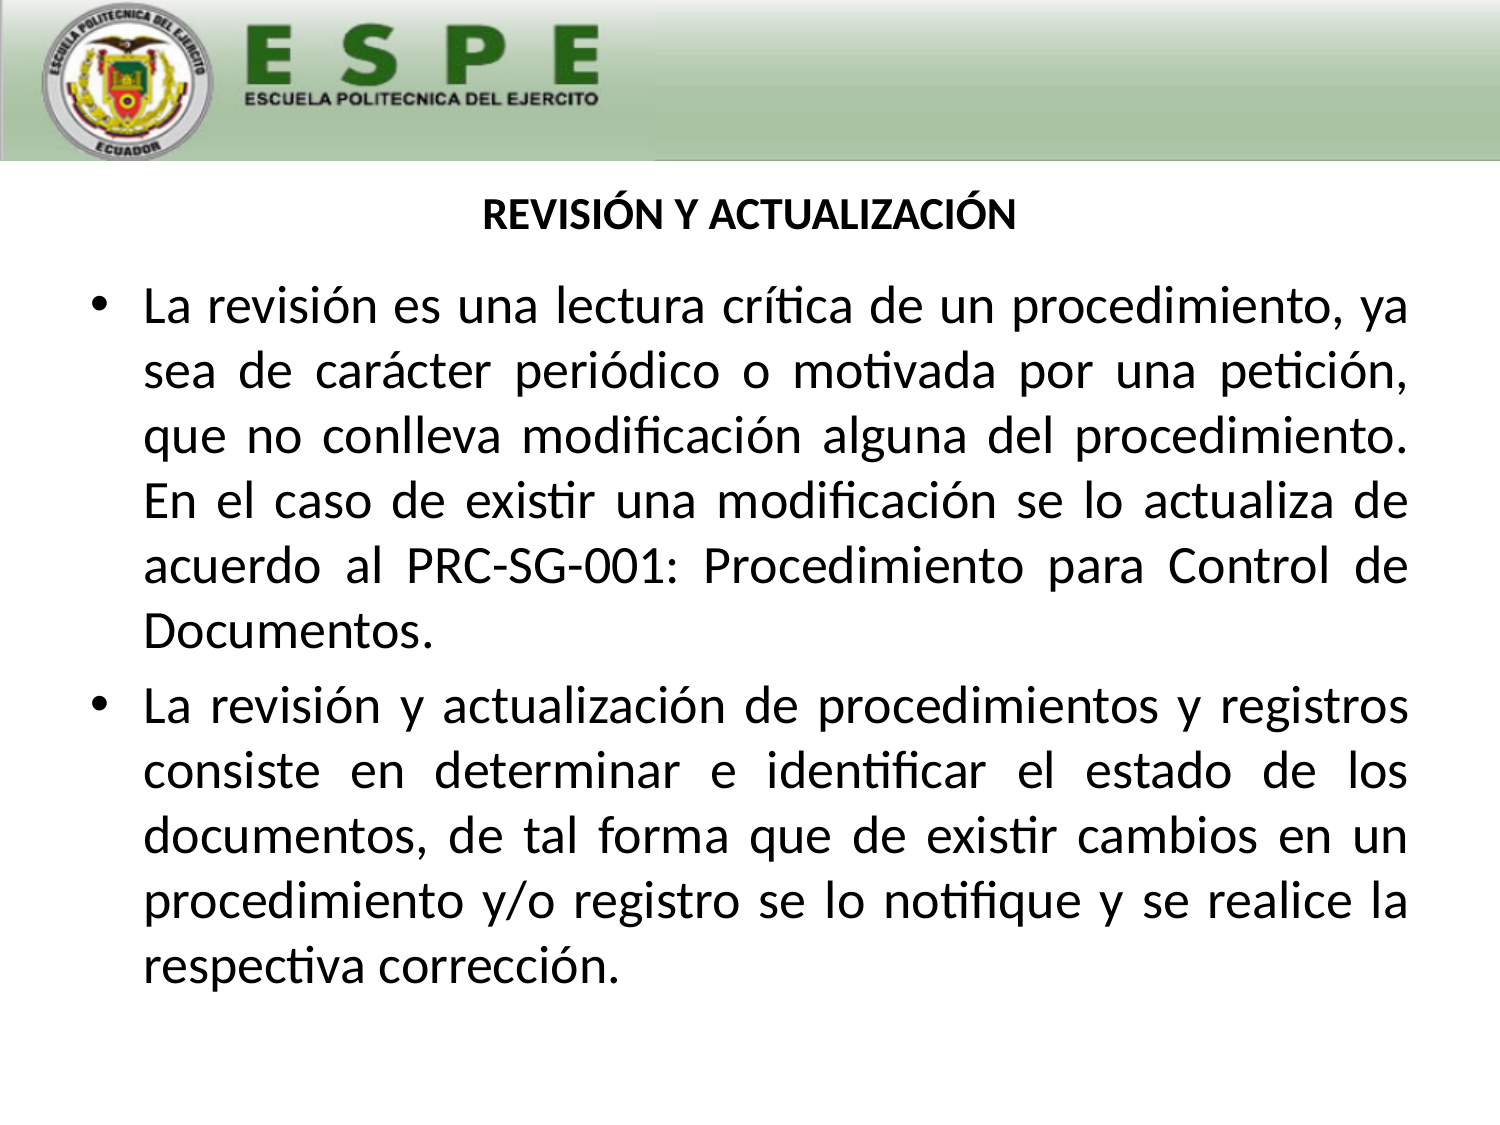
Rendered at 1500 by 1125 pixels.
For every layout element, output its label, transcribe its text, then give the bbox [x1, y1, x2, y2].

picture [0, 0, 1500, 162]
title REVISIÓN Y ACTUALIZACIÓN [75, 174, 1425, 262]
list La revisión es una lectura crítica de un procedimiento, ya sea de carácter periódico o motivada por una petición, que no conlleva modificación alguna del procedimiento. En el caso de existir una modificación se lo actualiza de acuerdo al PRC-SG-001: Procedimiento para Control de Documentos. La revisión y actualización de procedimientos y registros consiste en determinar e identificar el estado de los documentos, de tal forma que de existir cambios en un procedimiento y/o registro se lo notifique y se realice la respectiva corrección. [75, 262, 1425, 1005]
